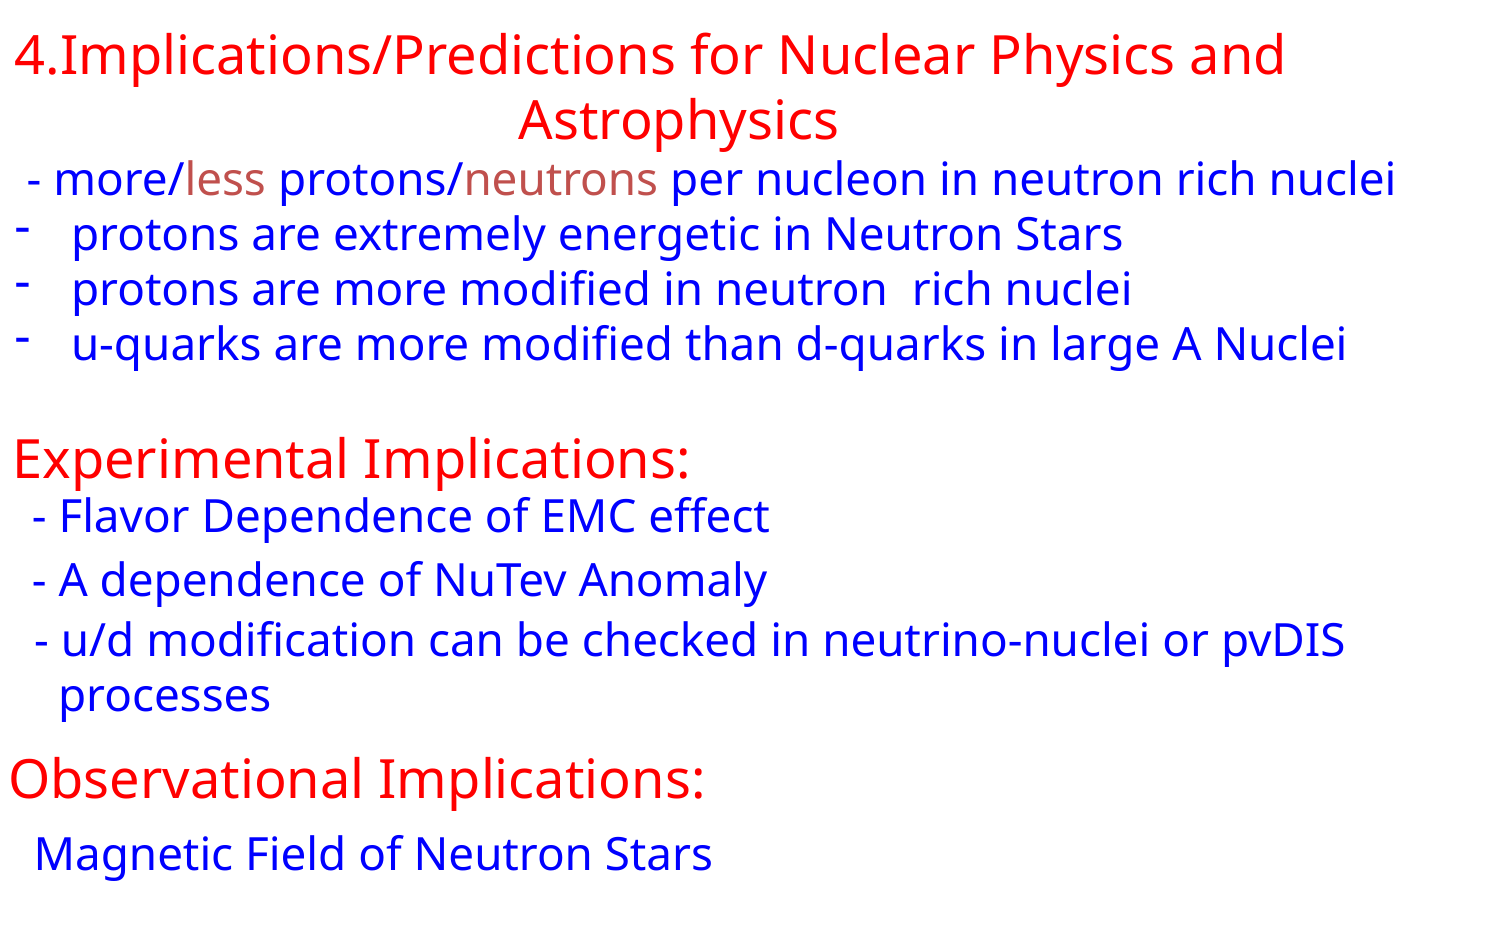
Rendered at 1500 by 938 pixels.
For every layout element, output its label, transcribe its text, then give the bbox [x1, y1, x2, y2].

text_box - Flavor Dependence of EMC effect [17, 478, 1241, 549]
text_box Magnetic Field of Neutron Stars [18, 817, 729, 888]
text_box Observational Implications: [0, 736, 735, 817]
text_box - u/d modification can be checked in neutrino-nuclei or pvDIS processes [19, 603, 1500, 728]
text_box Experimental Implications: [0, 417, 721, 497]
text_box 4.Implications/Predictions for Nuclear Physics and Astrophysics - more/less protons/neutrons per nucleon in neutron rich nuclei protons are extremely energetic in Neutron Stars protons are more modified in neutron rich nuclei u-quarks are more modified than d-quarks in large A Nuclei [0, 12, 1479, 378]
text_box - A dependence of NuTev Anomaly [17, 549, 1241, 614]
